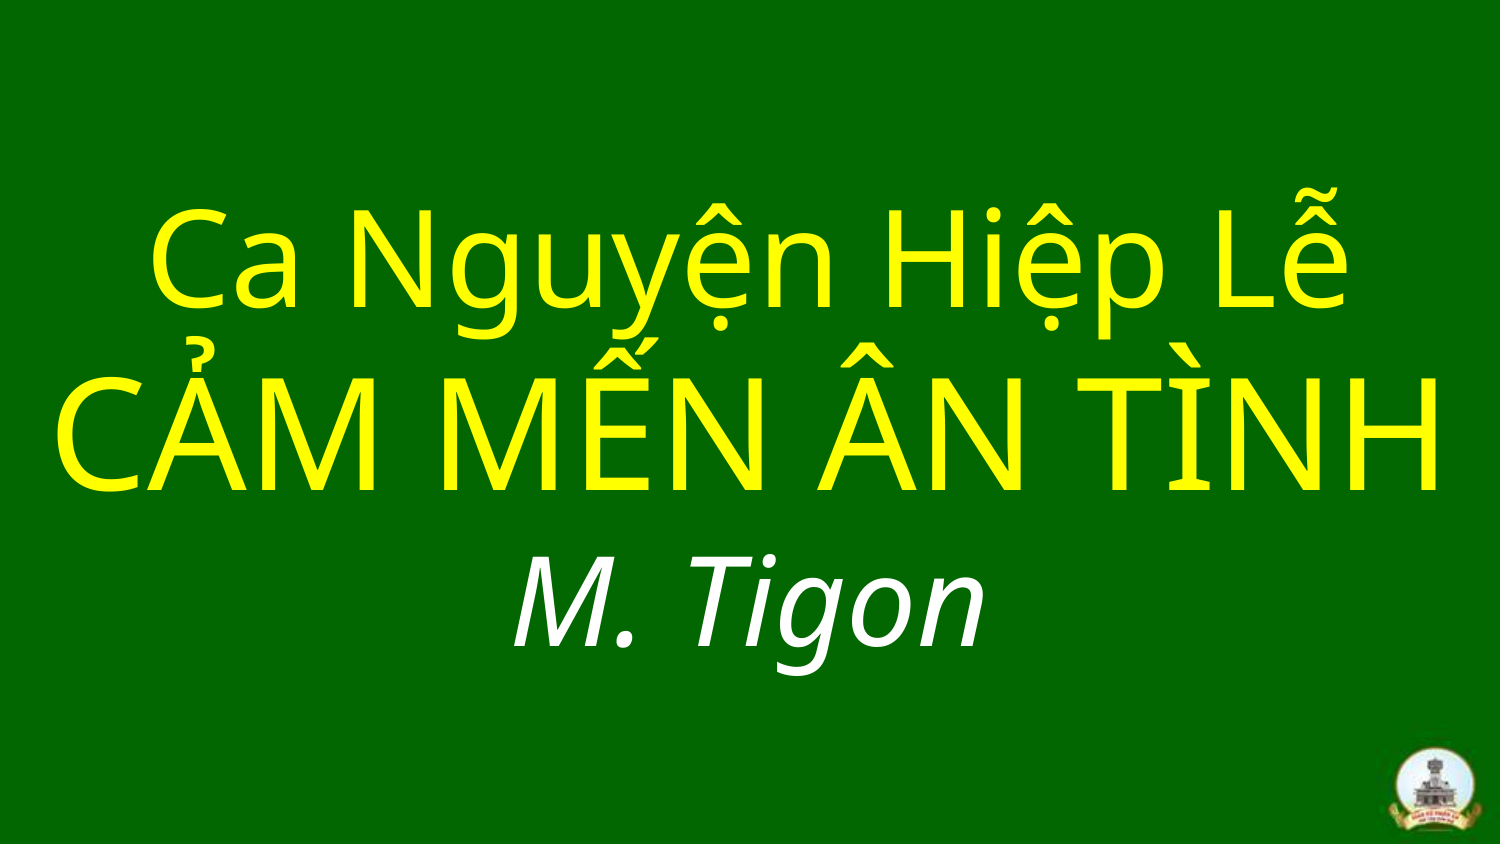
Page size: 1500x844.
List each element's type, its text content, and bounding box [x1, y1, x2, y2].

title Ca Nguyện Hiệp Lễ CẢM MẾN ÂN TÌNH M. Tigon [0, 0, 1500, 844]
